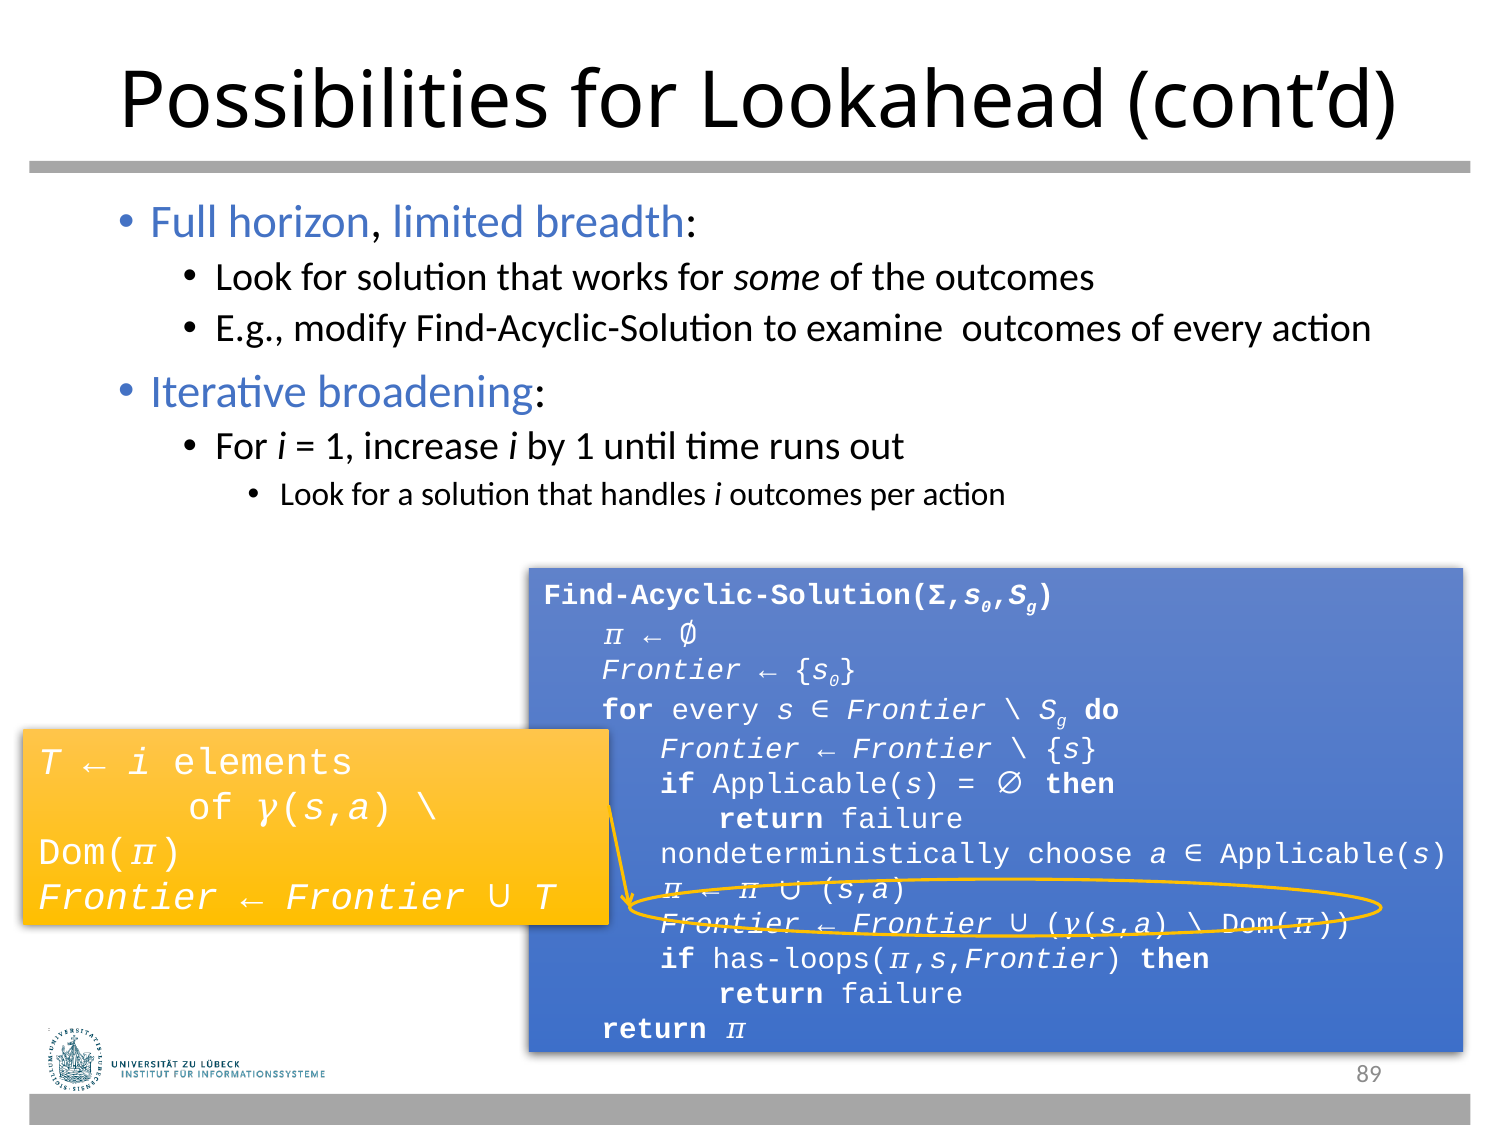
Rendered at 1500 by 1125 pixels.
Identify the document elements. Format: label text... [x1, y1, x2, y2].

slide_number 89 [1059, 1062, 1397, 1103]
title Possibilities for Lookahead (cont’d) [103, 42, 1464, 161]
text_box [23, 568, 1464, 1043]
